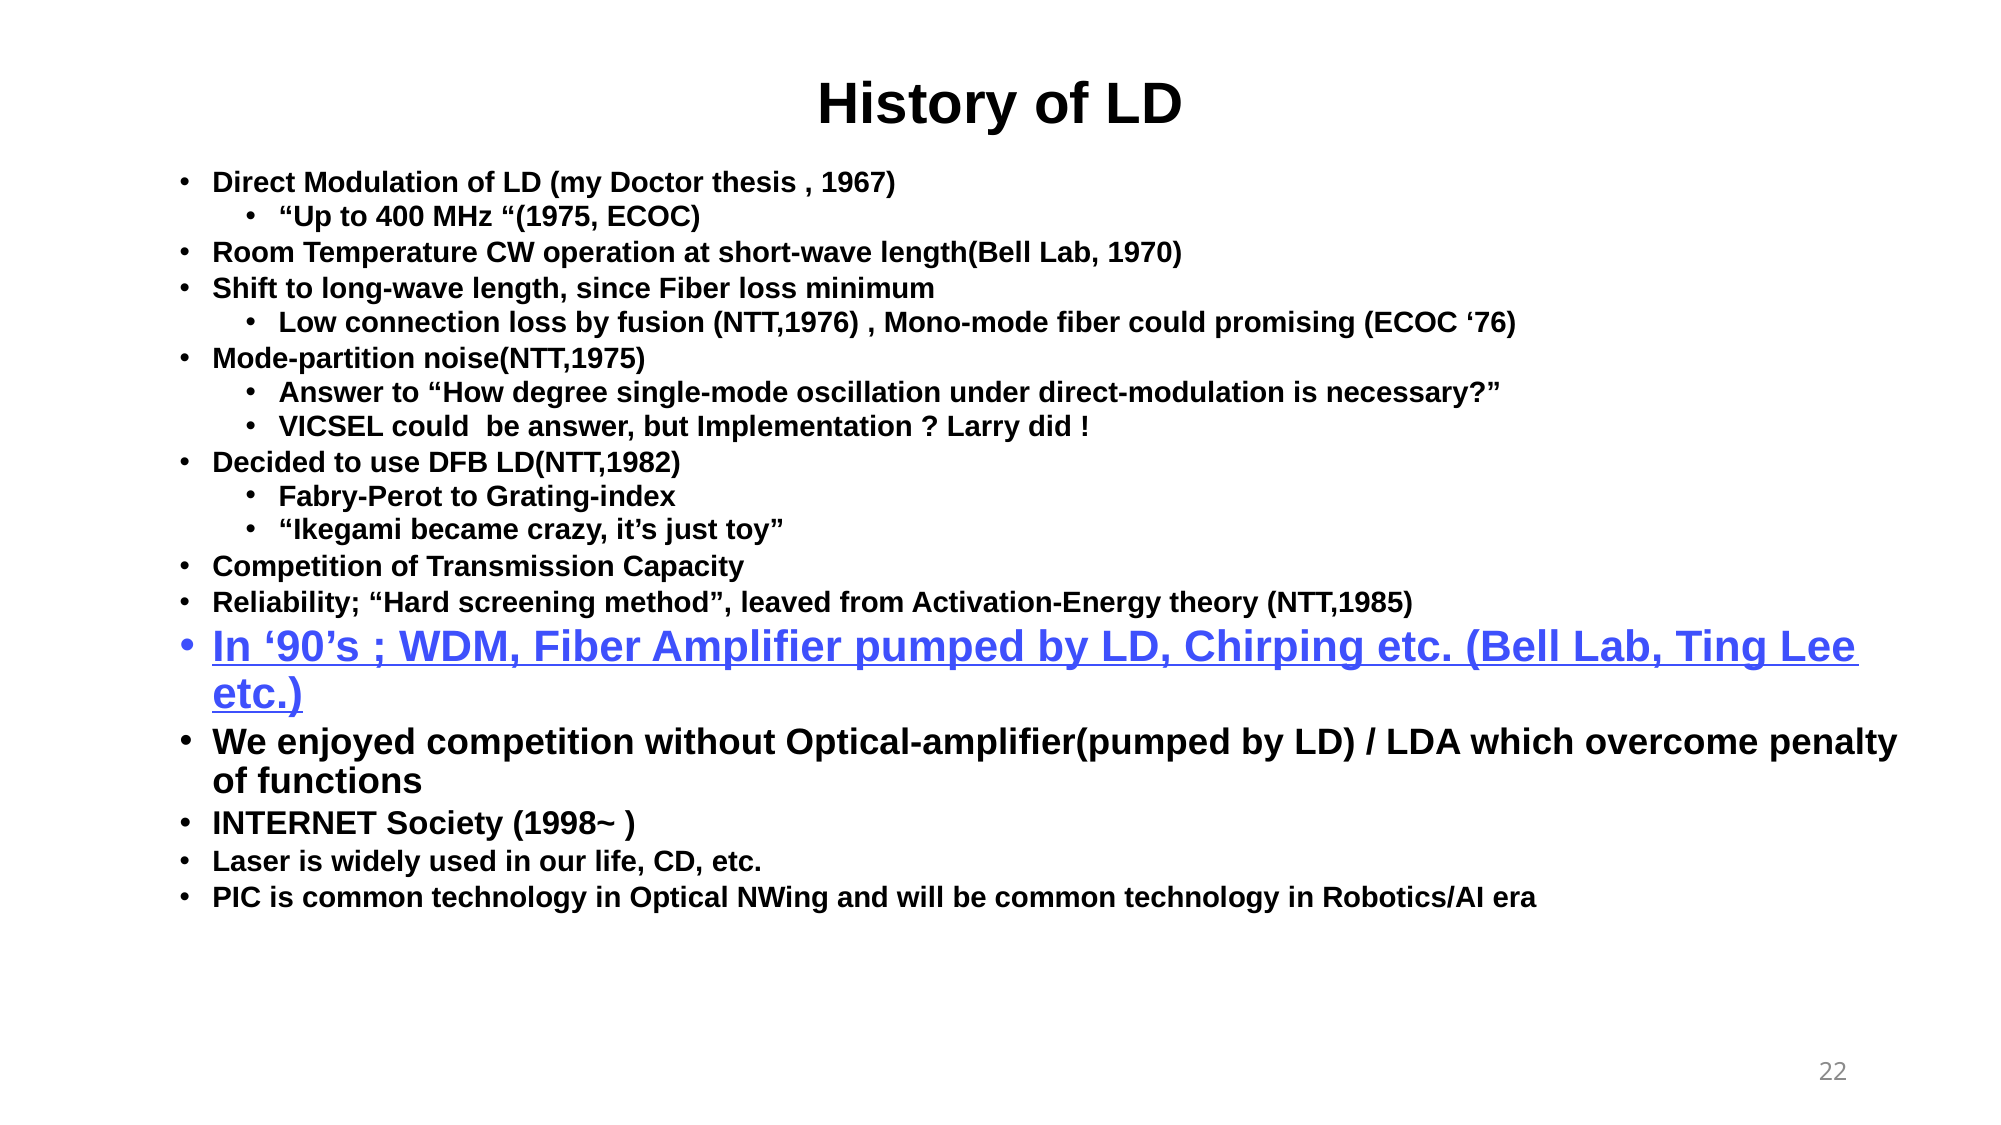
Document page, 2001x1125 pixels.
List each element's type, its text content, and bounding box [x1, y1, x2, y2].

title History of LD [802, 48, 1226, 159]
list Direct Modulation of LD (my Doctor thesis , 1967) “Up to 400 MHz “(1975, ECOC) Room Temperature CW operation at short-wave length(Bell Lab, 1970) Shift to long-wave length, since Fiber loss minimum Low connection loss by fusion (NTT,1976) , Mono-mode fiber could promising (ECOC ‘76) Mode-partition noise(NTT,1975) Answer to “How degree single-mode oscillation under direct-modulation is necessary?” VICSEL could be answer, but Implementation ? Larry did ! Decided to use DFB LD(NTT,1982) Fabry-Perot to Grating-index “Ikegami became crazy, it’s just toy” Competition of Transmission Capacity Reliability; “Hard screening method”, leaved from Activation-Energy theory (NTT,1985) In ‘90’s ; WDM, Fiber Amplifier pumped by LD, Chirping etc. (Bell Lab, Ting Lee etc.) We enjoyed competition without Optical-amplifier(pumped by LD) / LDA which overcome penalty of functions INTERNET Society (1998~ ) Laser is widely used in our life, CD, etc. PIC is common technology in Optical NWing and will be common technology in Robotics/AI era [164, 159, 1945, 1114]
slide_number 22 [1412, 1042, 1863, 1103]
